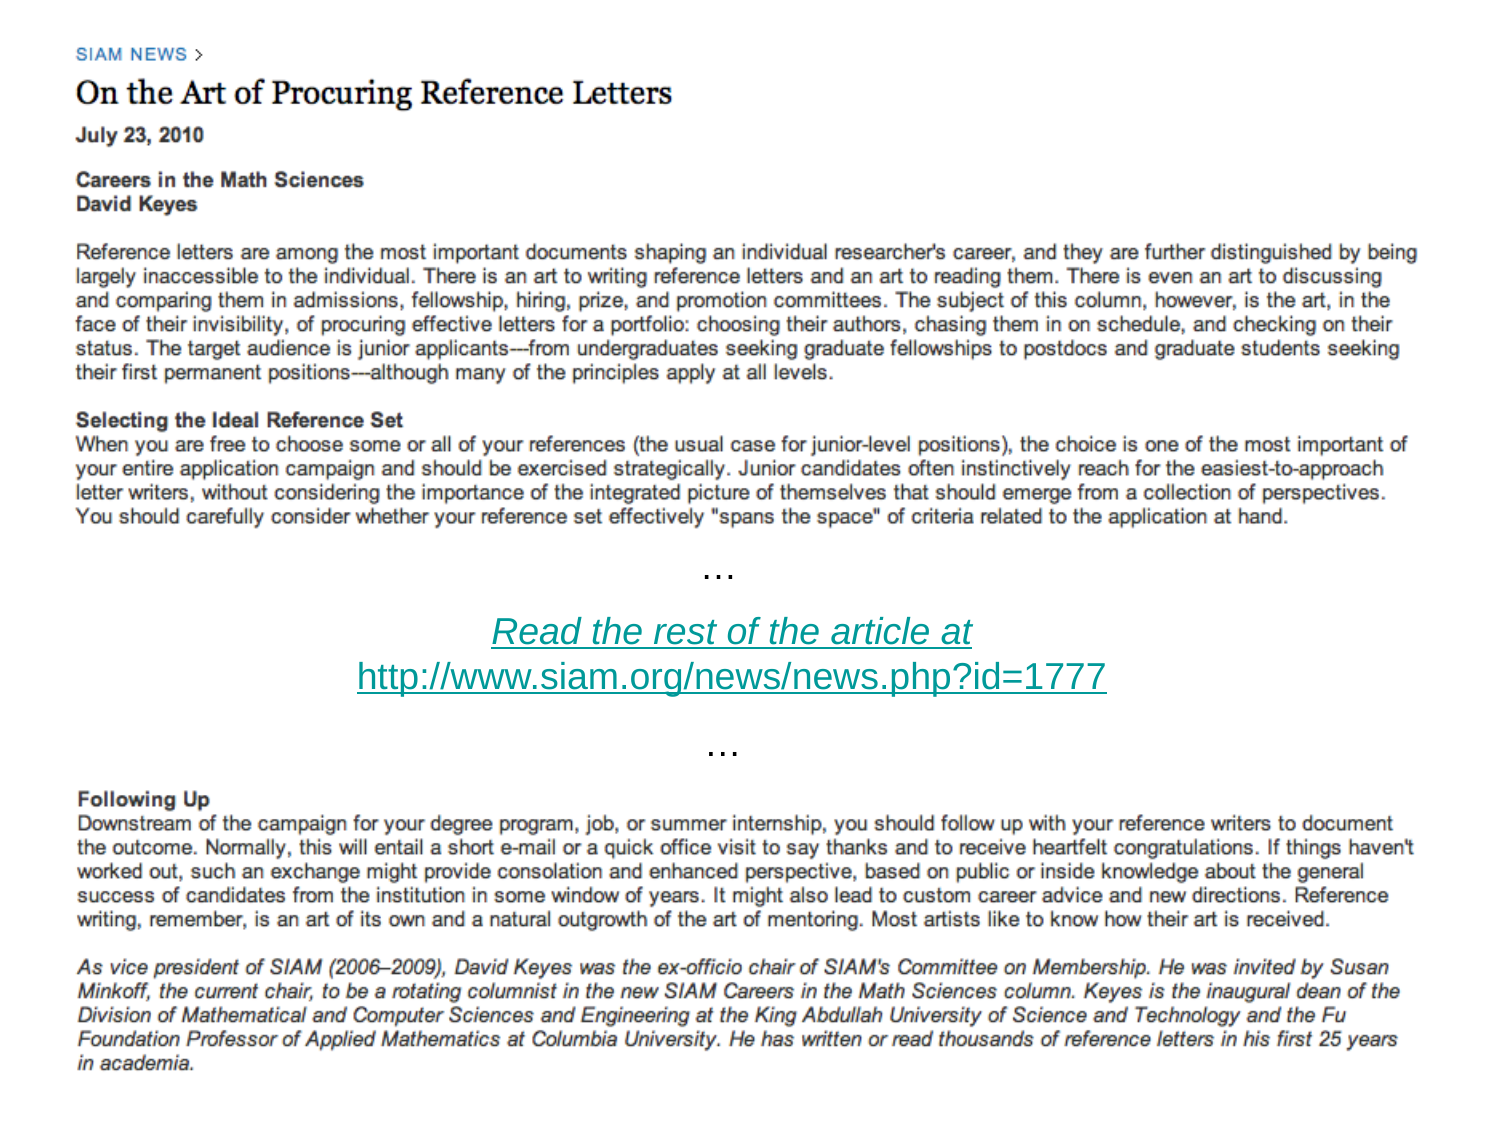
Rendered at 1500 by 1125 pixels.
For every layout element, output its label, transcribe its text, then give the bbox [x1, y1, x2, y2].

text_box Read the rest of the article at http://www.siam.org/news/news.php?id=1777 [342, 599, 1122, 750]
picture [68, 778, 1428, 1089]
text_box … [689, 711, 737, 772]
picture [68, 40, 1428, 535]
text_box … [685, 544, 750, 595]
